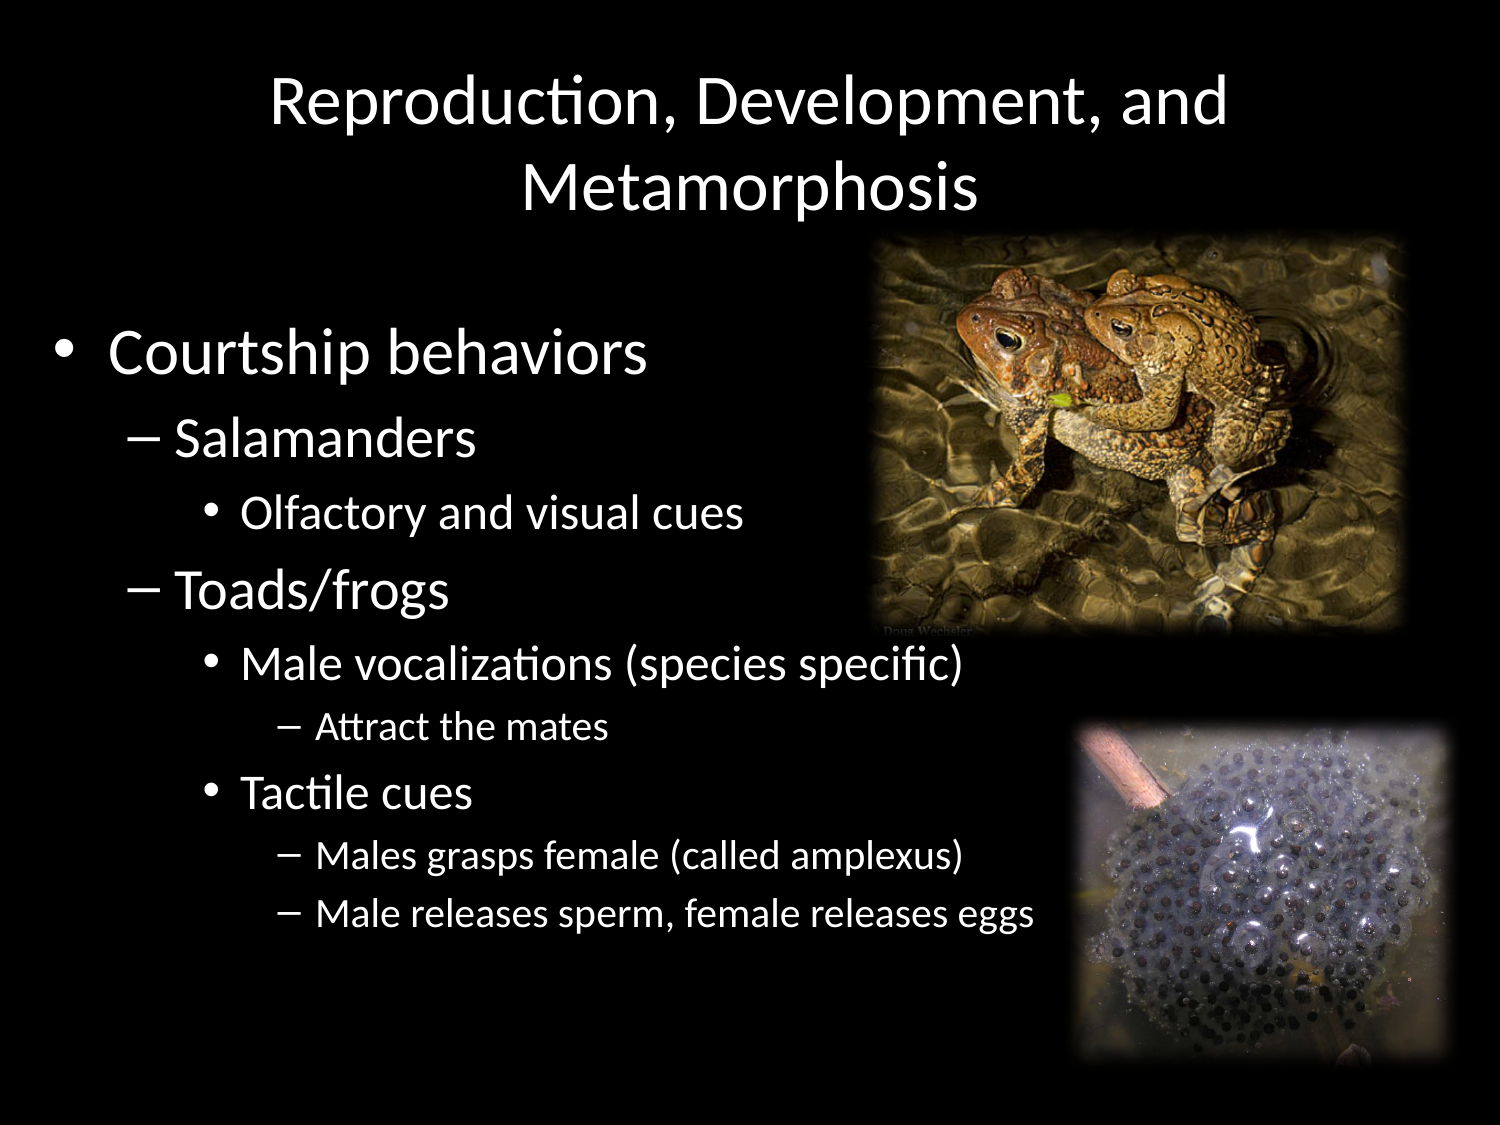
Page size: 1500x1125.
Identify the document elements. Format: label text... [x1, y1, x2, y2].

list Courtship behaviors Salamanders Olfactory and visual cues Toads/frogs Male vocalizations (species specific) Attract the mates Tactile cues Males grasps female (called amplexus) Male releases sperm, female releases eggs [37, 299, 1388, 1043]
title Reproduction, Development, and Metamorphosis [75, 45, 1425, 233]
picture [1062, 712, 1463, 1075]
picture [862, 224, 1415, 642]
